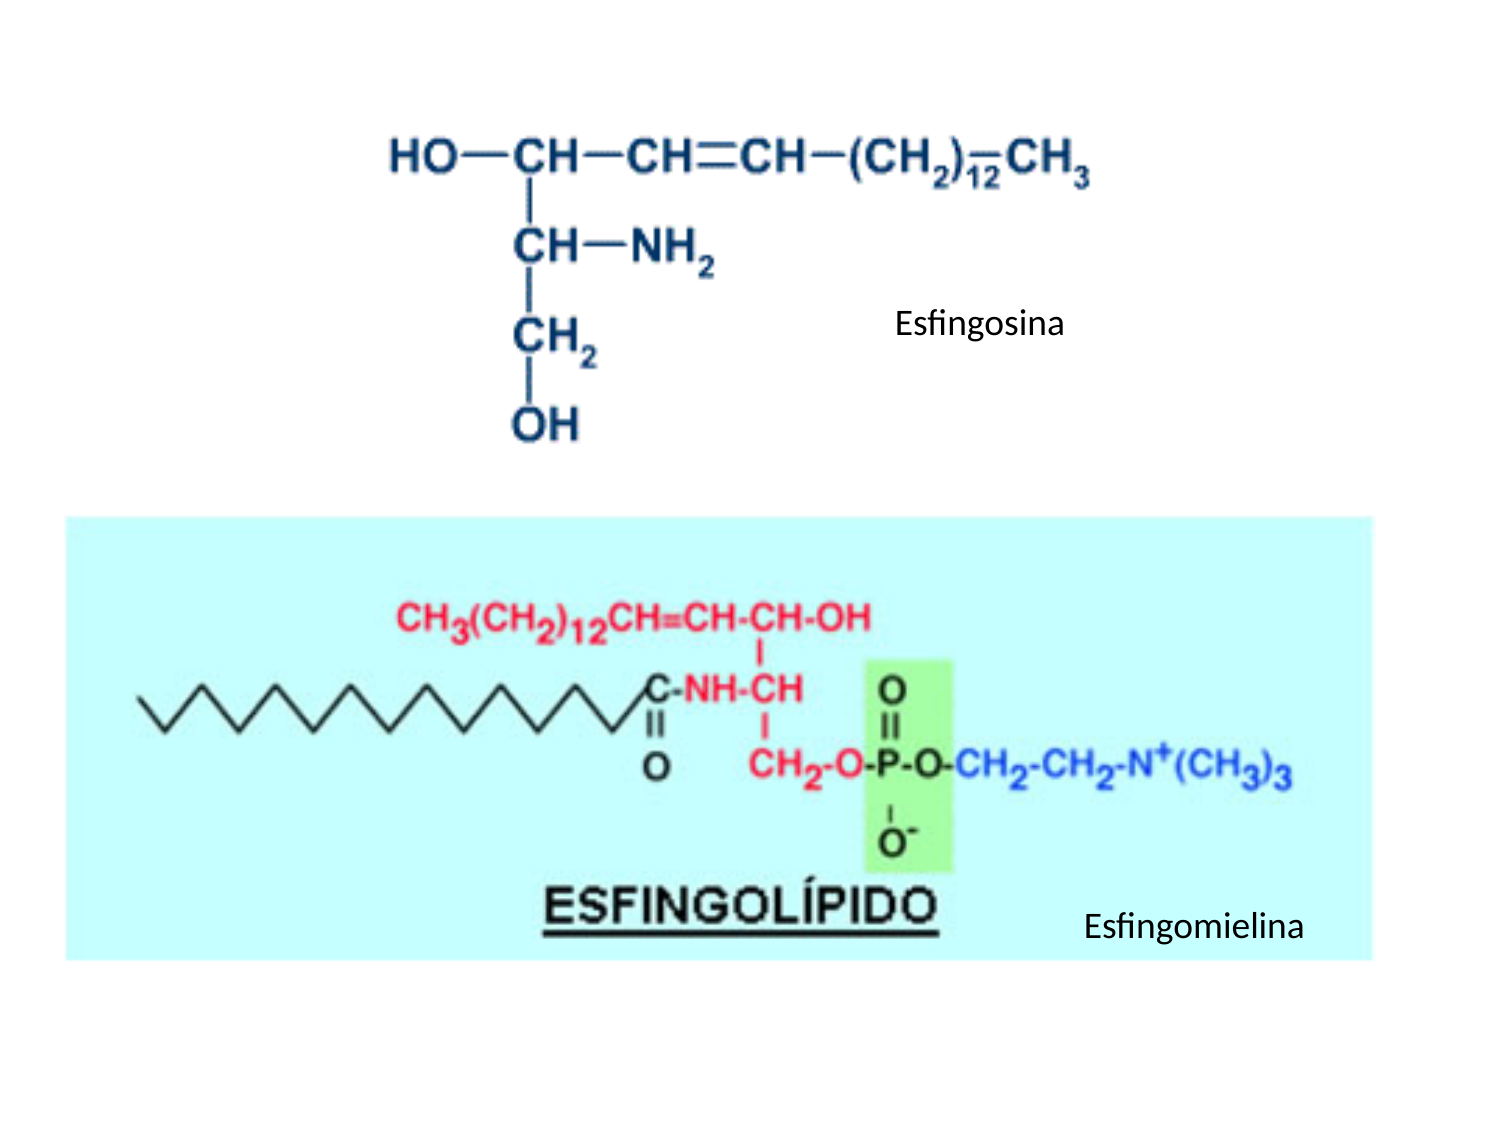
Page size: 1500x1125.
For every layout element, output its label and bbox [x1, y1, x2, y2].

picture [371, 113, 1111, 469]
picture [64, 515, 1376, 965]
